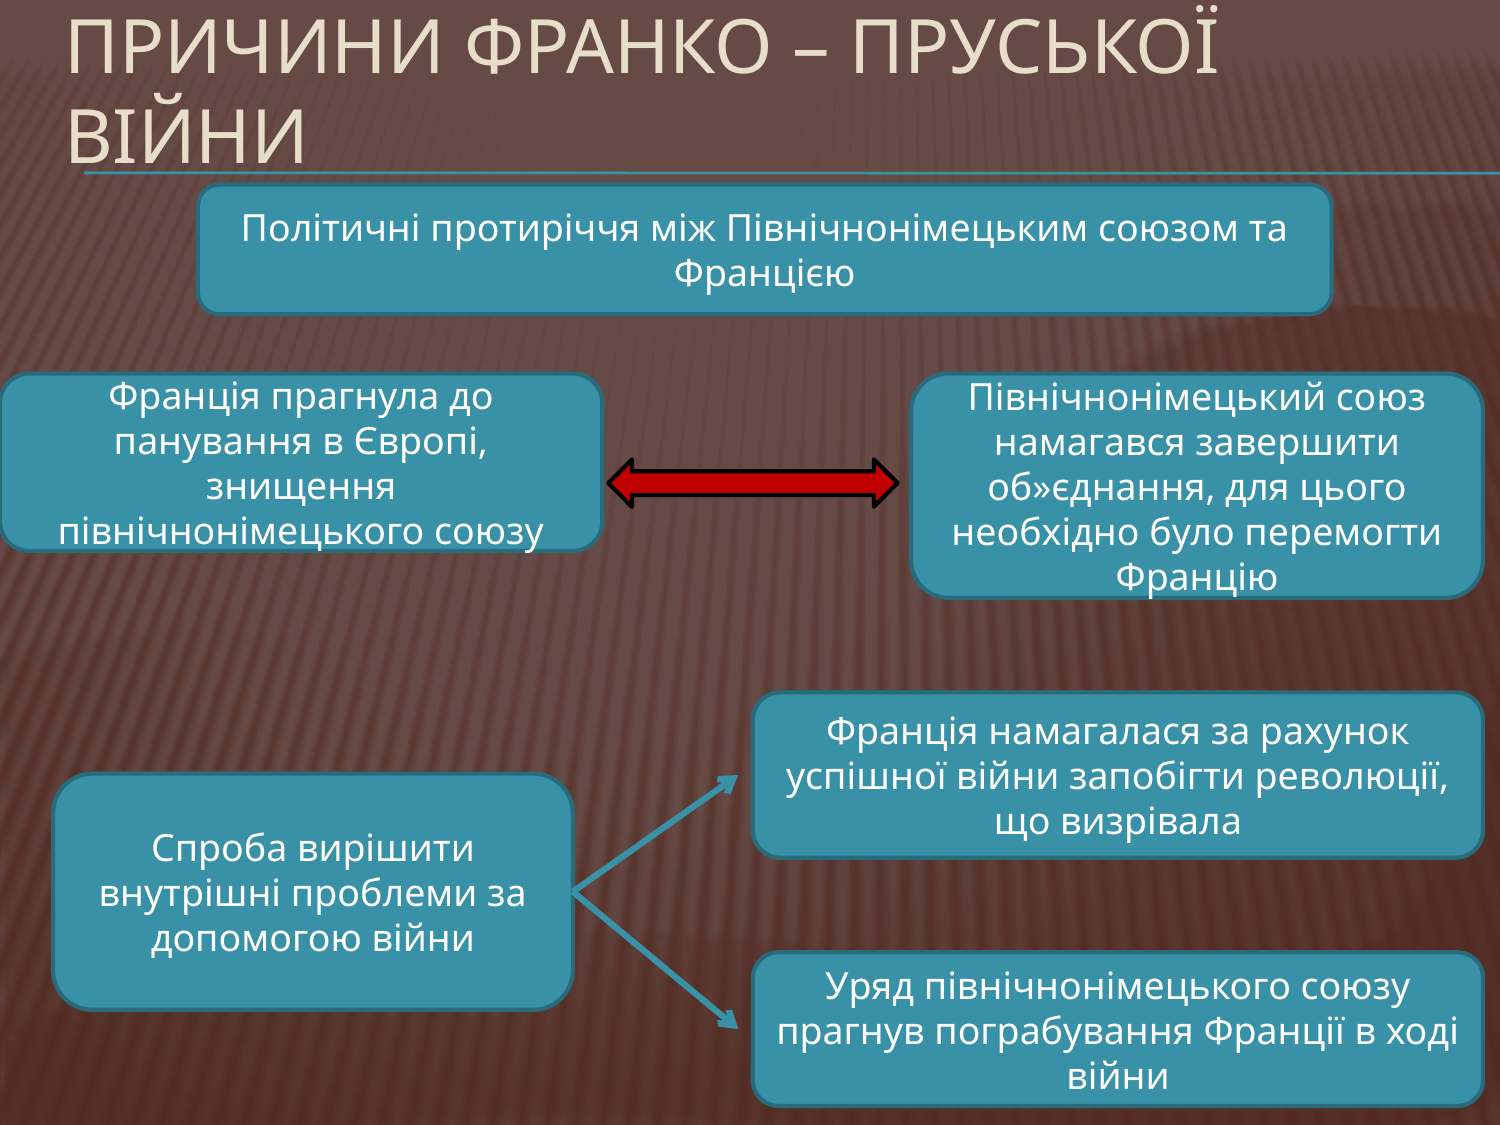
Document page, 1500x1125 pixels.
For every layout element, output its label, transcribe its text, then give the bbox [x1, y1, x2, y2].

text_box Північнонімецький союз намагався завершити об»єднання, для цього необхідно було перемогти Францію [909, 371, 1486, 601]
text_box Політичні протиріччя між Північнонімецьким союзом та Францією [195, 182, 1334, 317]
text_box Уряд північнонімецького союзу прагнув пограбування Франції в ході війни [750, 950, 1486, 1109]
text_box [572, 891, 739, 1030]
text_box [572, 774, 739, 891]
title Причини франко – пруської війни [49, 19, 1475, 158]
text_box [606, 457, 900, 509]
text_box Франція намагалася за рахунок успішної війни запобігти революції, що визрівала [750, 690, 1486, 860]
text_box Франція прагнула до панування в Європі, знищення північнонімецького союзу [0, 371, 605, 554]
text_box Спроба вирішити внутрішні проблеми за допомогою війни [50, 771, 563, 1012]
